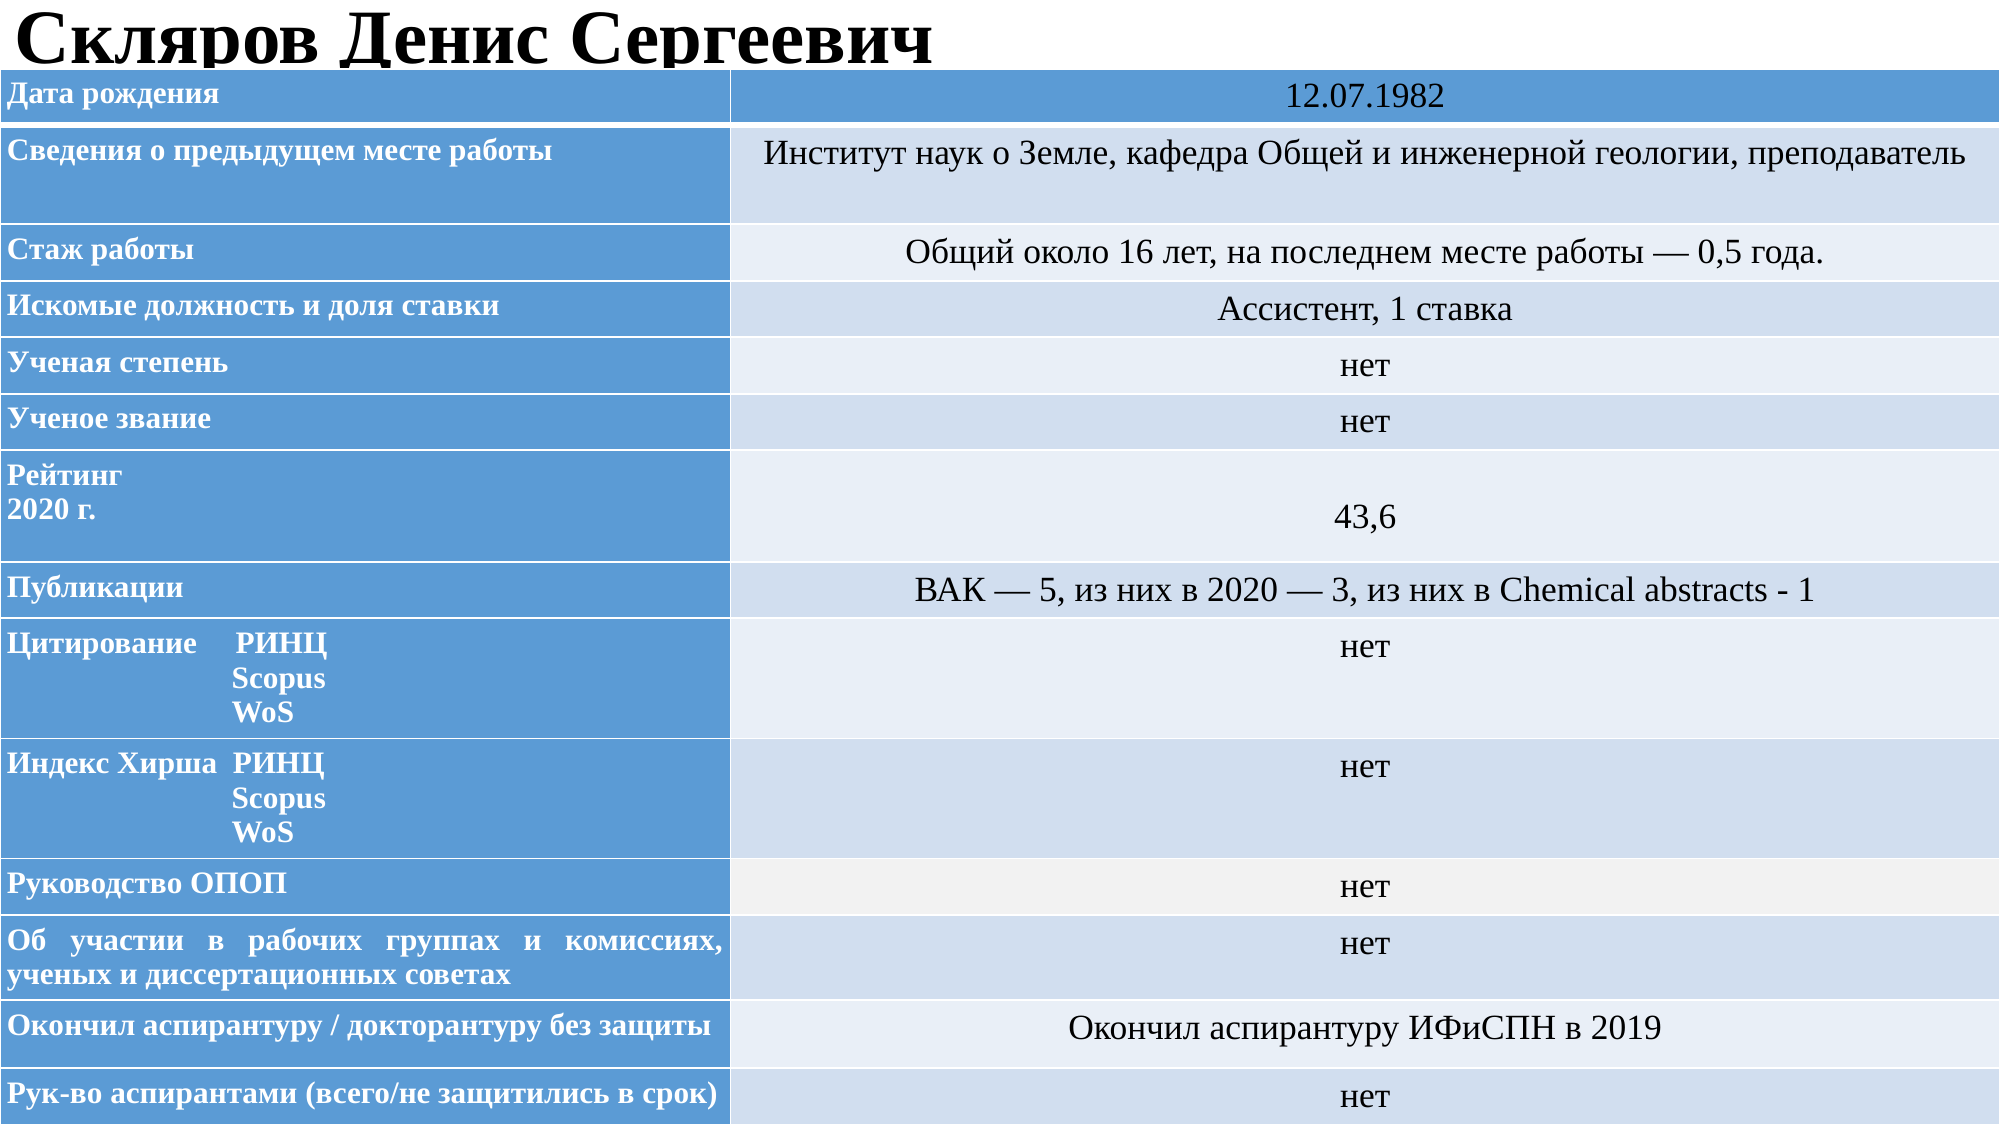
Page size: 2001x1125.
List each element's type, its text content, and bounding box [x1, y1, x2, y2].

table_cell нет [731, 859, 1999, 914]
table_cell Руководство ОПОП [1, 859, 730, 914]
table_cell Цитирование РИНЦ Scopus WoS [1, 619, 730, 738]
table_cell 43,6 [731, 451, 1999, 561]
table_cell нет [731, 916, 1999, 999]
table_cell Ученое звание [1, 395, 730, 449]
table_cell Ассистент, 1 ставка [731, 282, 1999, 336]
table_cell Индекс Хирша РИНЦ Scopus WoS [1, 739, 730, 858]
table_cell Об участии в рабочих группах и комиссиях, ученых и диссертационных советах [1, 916, 730, 999]
table_cell нет [731, 1069, 1999, 1124]
table_header Дата рождения [1, 70, 730, 122]
table_cell Окончил аспирантуру ИФиСПН в 2019 [731, 1001, 1999, 1067]
table_cell Искомые должность и доля ставки [1, 282, 730, 336]
text_box Скляров Денис Сергеевич [0, 0, 1461, 68]
table_cell Публикации [1, 563, 730, 617]
table_cell нет [731, 338, 1999, 393]
table_cell нет [731, 395, 1999, 449]
table_header 12.07.1982 [731, 70, 1999, 122]
table_cell Общий около 16 лет, на последнем месте работы — 0,5 года. [731, 225, 1999, 280]
table_cell Рейтинг 2020 г. [1, 451, 730, 561]
table_cell Институт наук о Земле, кафедра Общей и инженерной геологии, преподаватель [731, 128, 1999, 223]
table_cell нет [731, 619, 1999, 738]
table_cell ВАК — 5, из них в 2020 — 3, из них в Chemical abstracts - 1 [731, 563, 1999, 617]
table_cell Ученая степень [1, 338, 730, 393]
table_cell Сведения о предыдущем месте работы [1, 128, 730, 223]
table_cell Окончил аспирантуру / докторантуру без защиты [1, 1001, 730, 1067]
table_cell Стаж работы [1, 225, 730, 280]
table_cell нет [731, 739, 1999, 858]
table_cell Рук-во аспирантами (всего/не защитились в срок) [1, 1069, 730, 1124]
